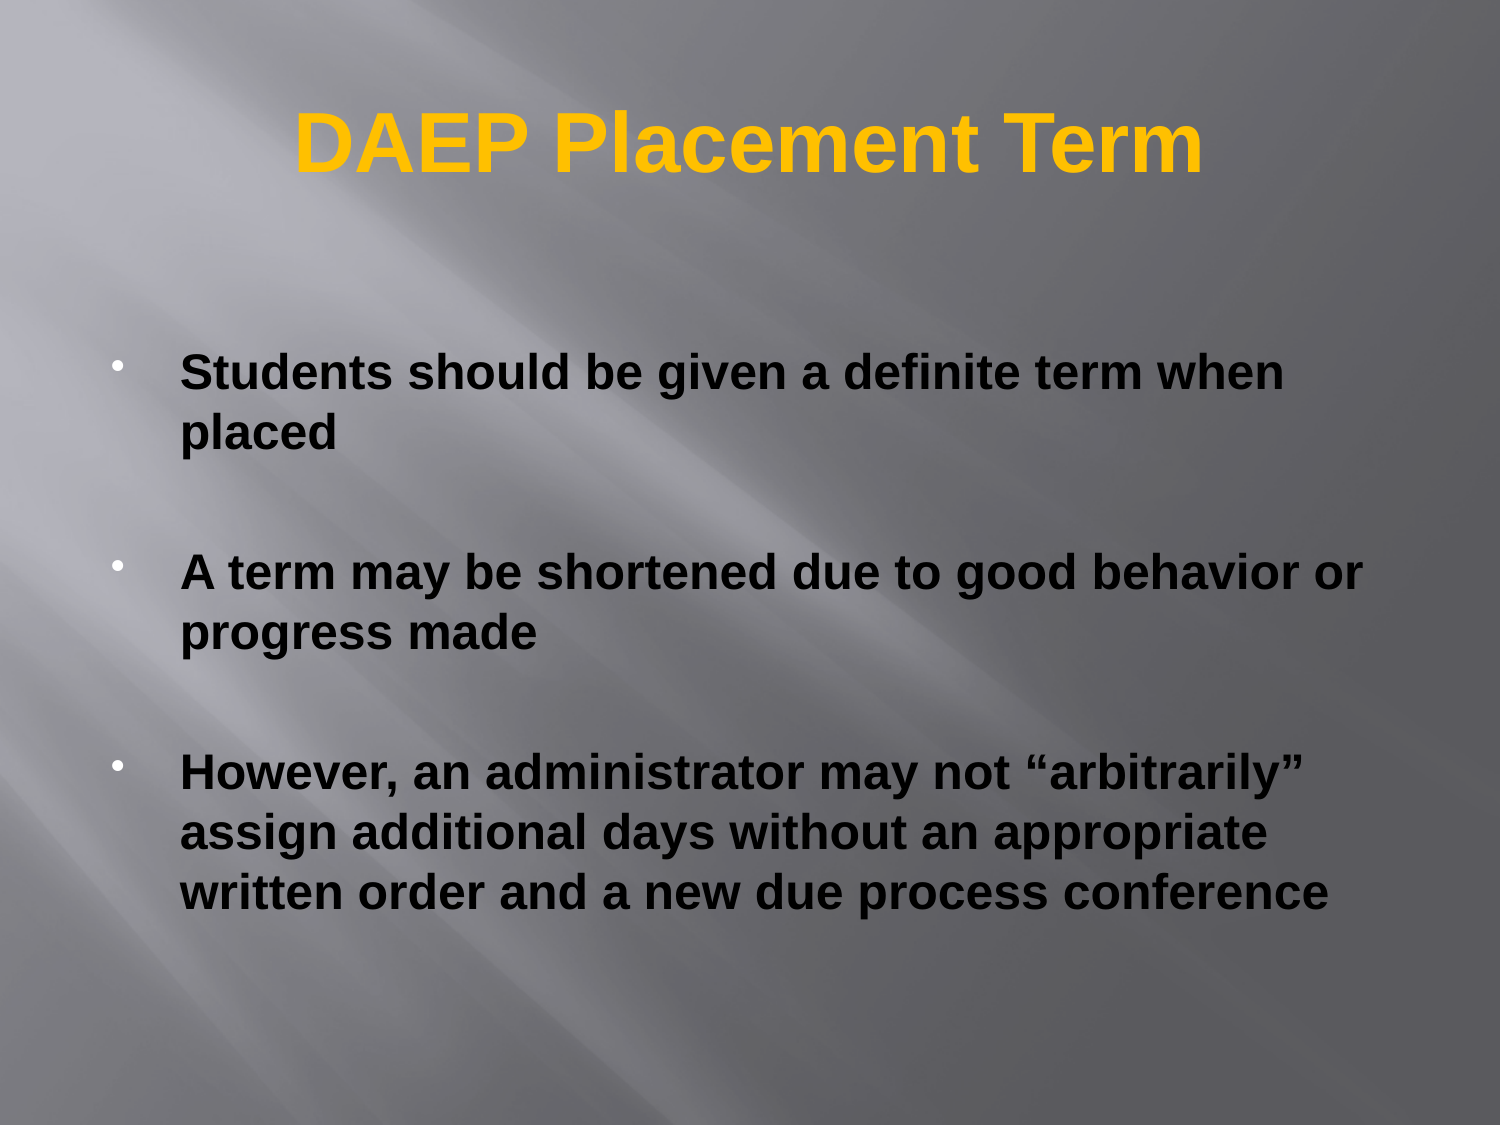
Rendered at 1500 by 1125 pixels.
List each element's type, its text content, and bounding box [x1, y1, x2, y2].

list Students should be given a definite term when placed A term may be shortened due to good behavior or progress made However, an administrator may not “arbitrarily” assign additional days without an appropriate written order and a new due process conference [75, 262, 1425, 1035]
title DAEP Placement Term [75, 45, 1425, 233]
